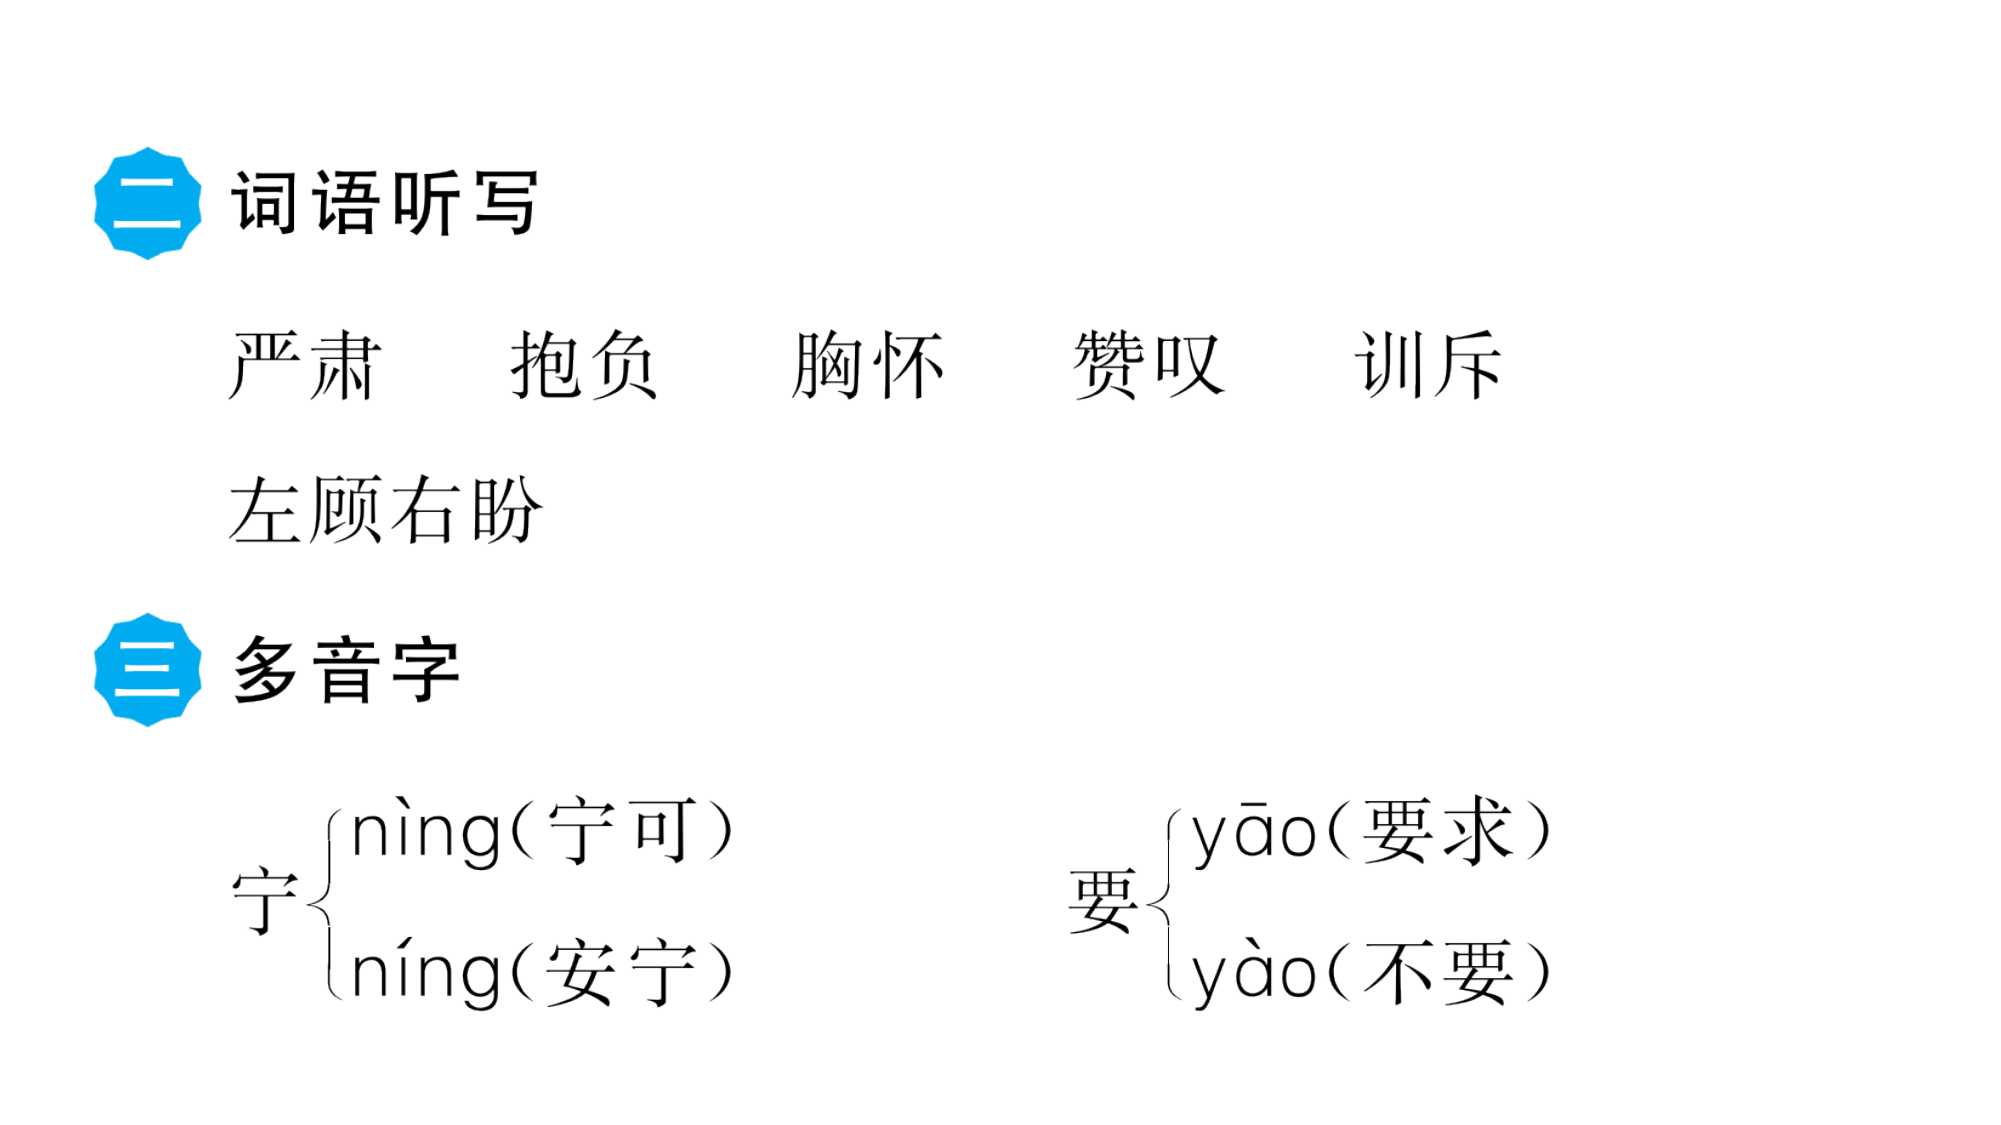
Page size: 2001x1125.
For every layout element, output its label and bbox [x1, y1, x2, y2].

picture [87, 117, 1749, 1064]
